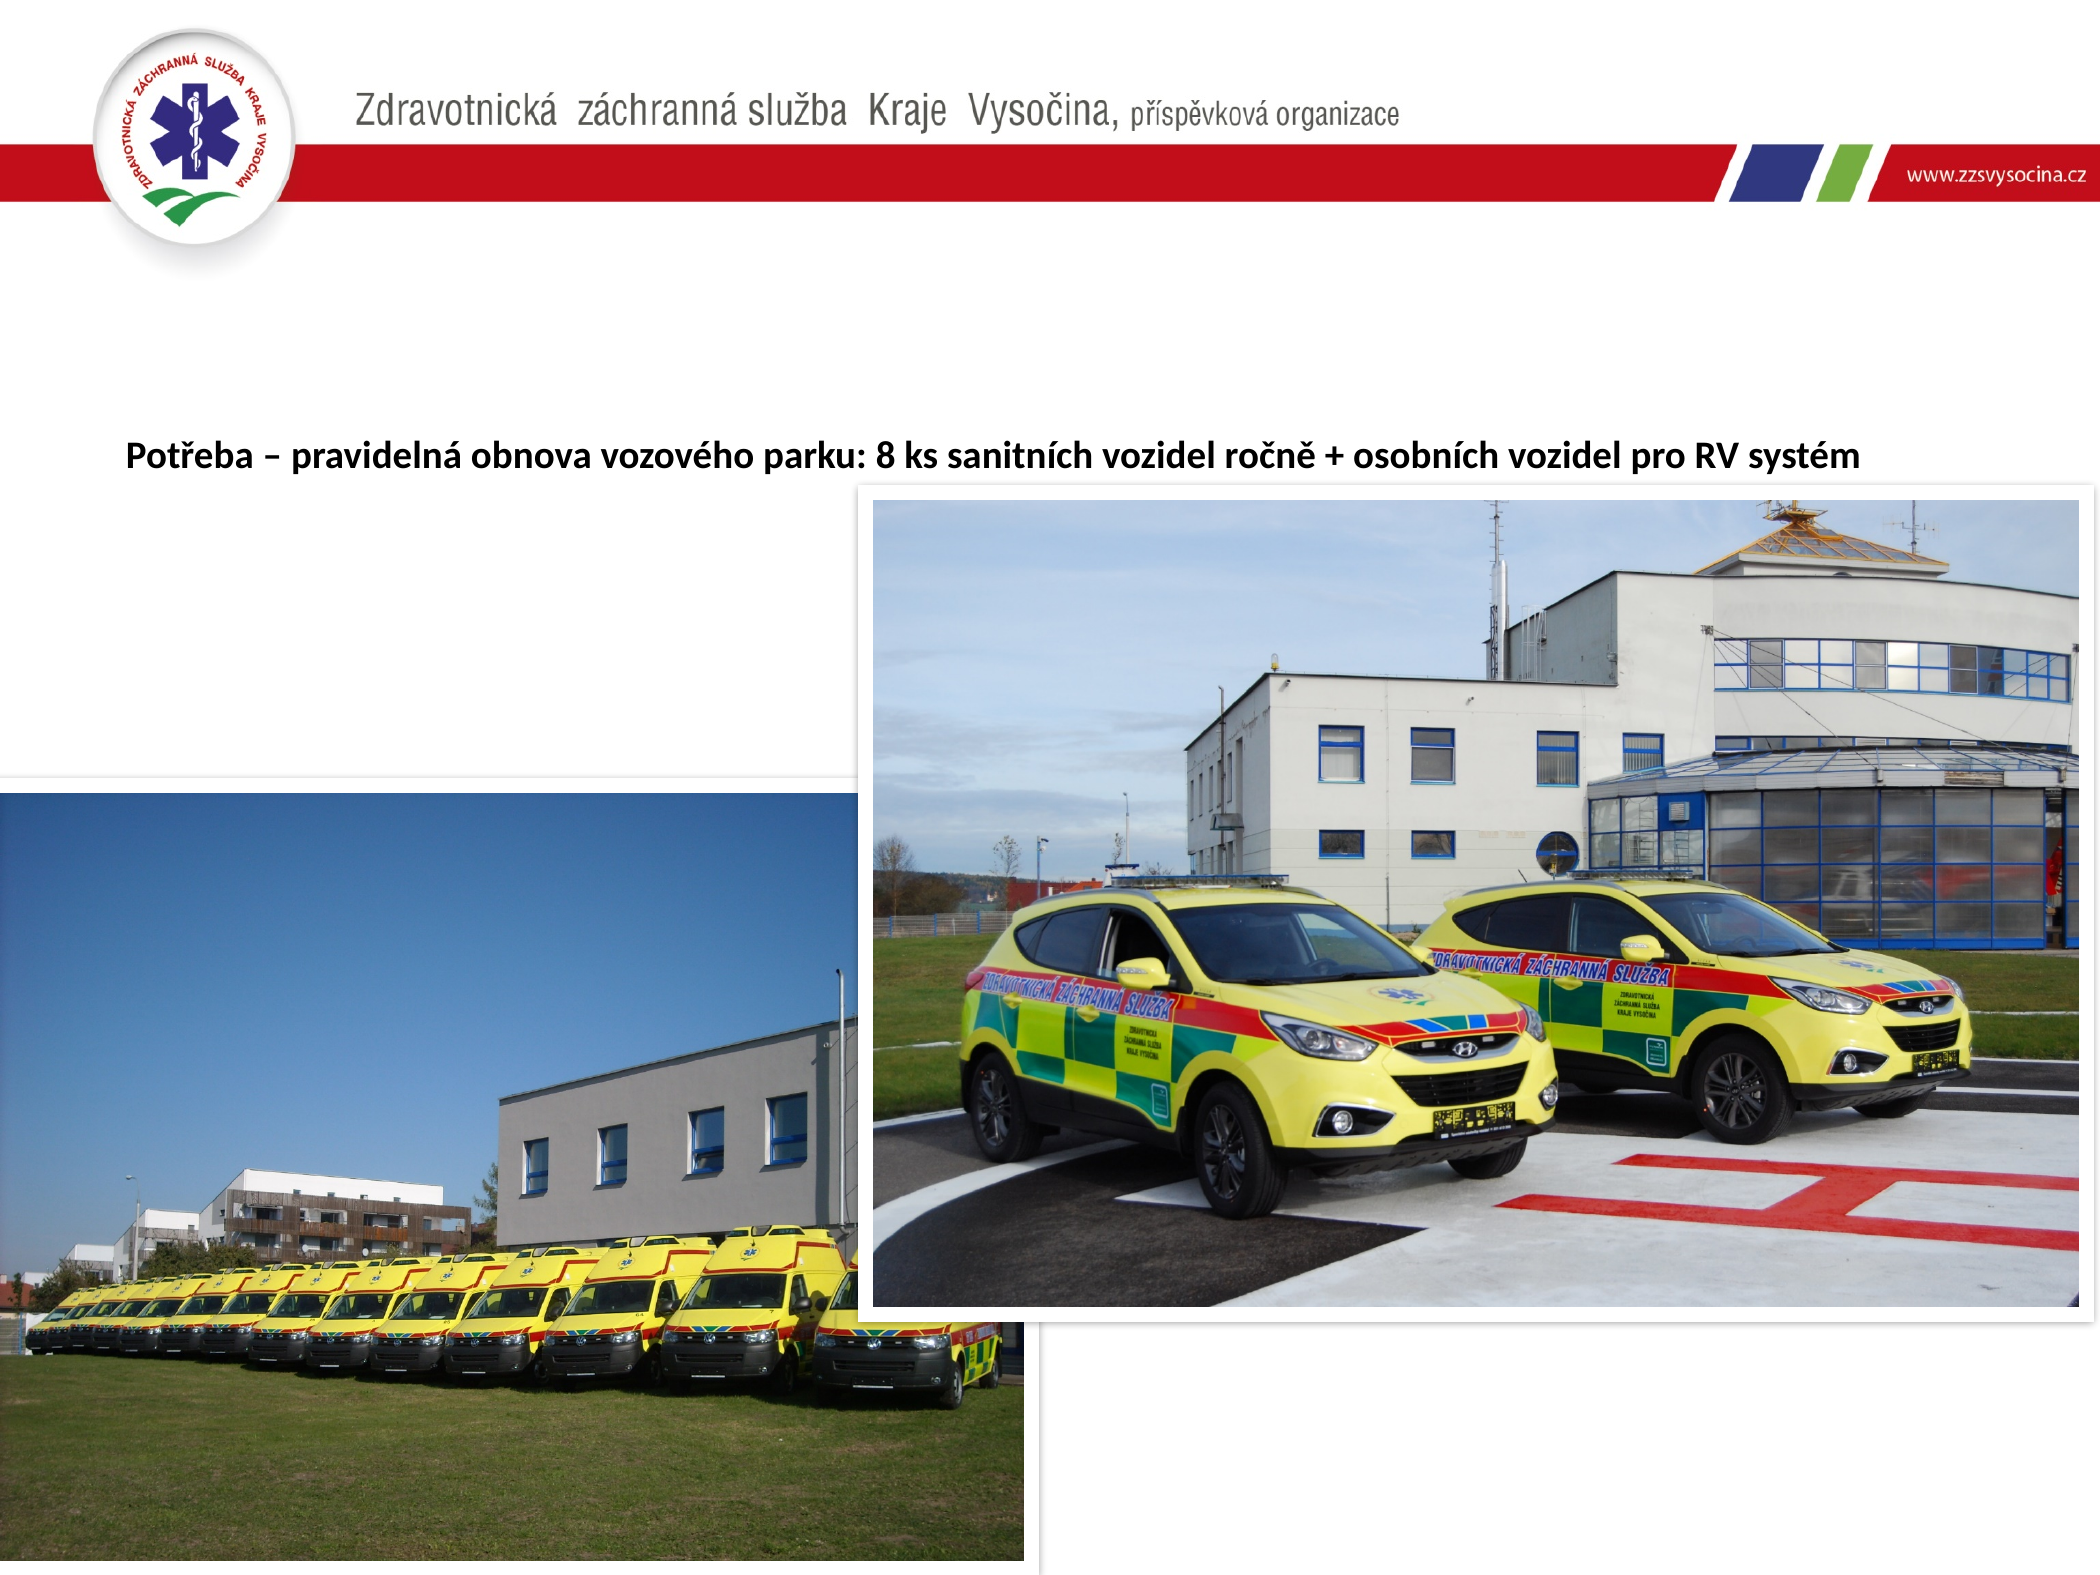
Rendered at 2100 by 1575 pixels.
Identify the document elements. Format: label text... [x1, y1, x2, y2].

picture [0, 792, 1025, 1561]
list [872, 499, 2080, 1308]
list Potřeba – pravidelná obnova vozového parku: 8 ks sanitních vozidel ročně + osobních vozidel pro RV systém [105, 244, 1913, 500]
picture [0, 11, 2100, 308]
